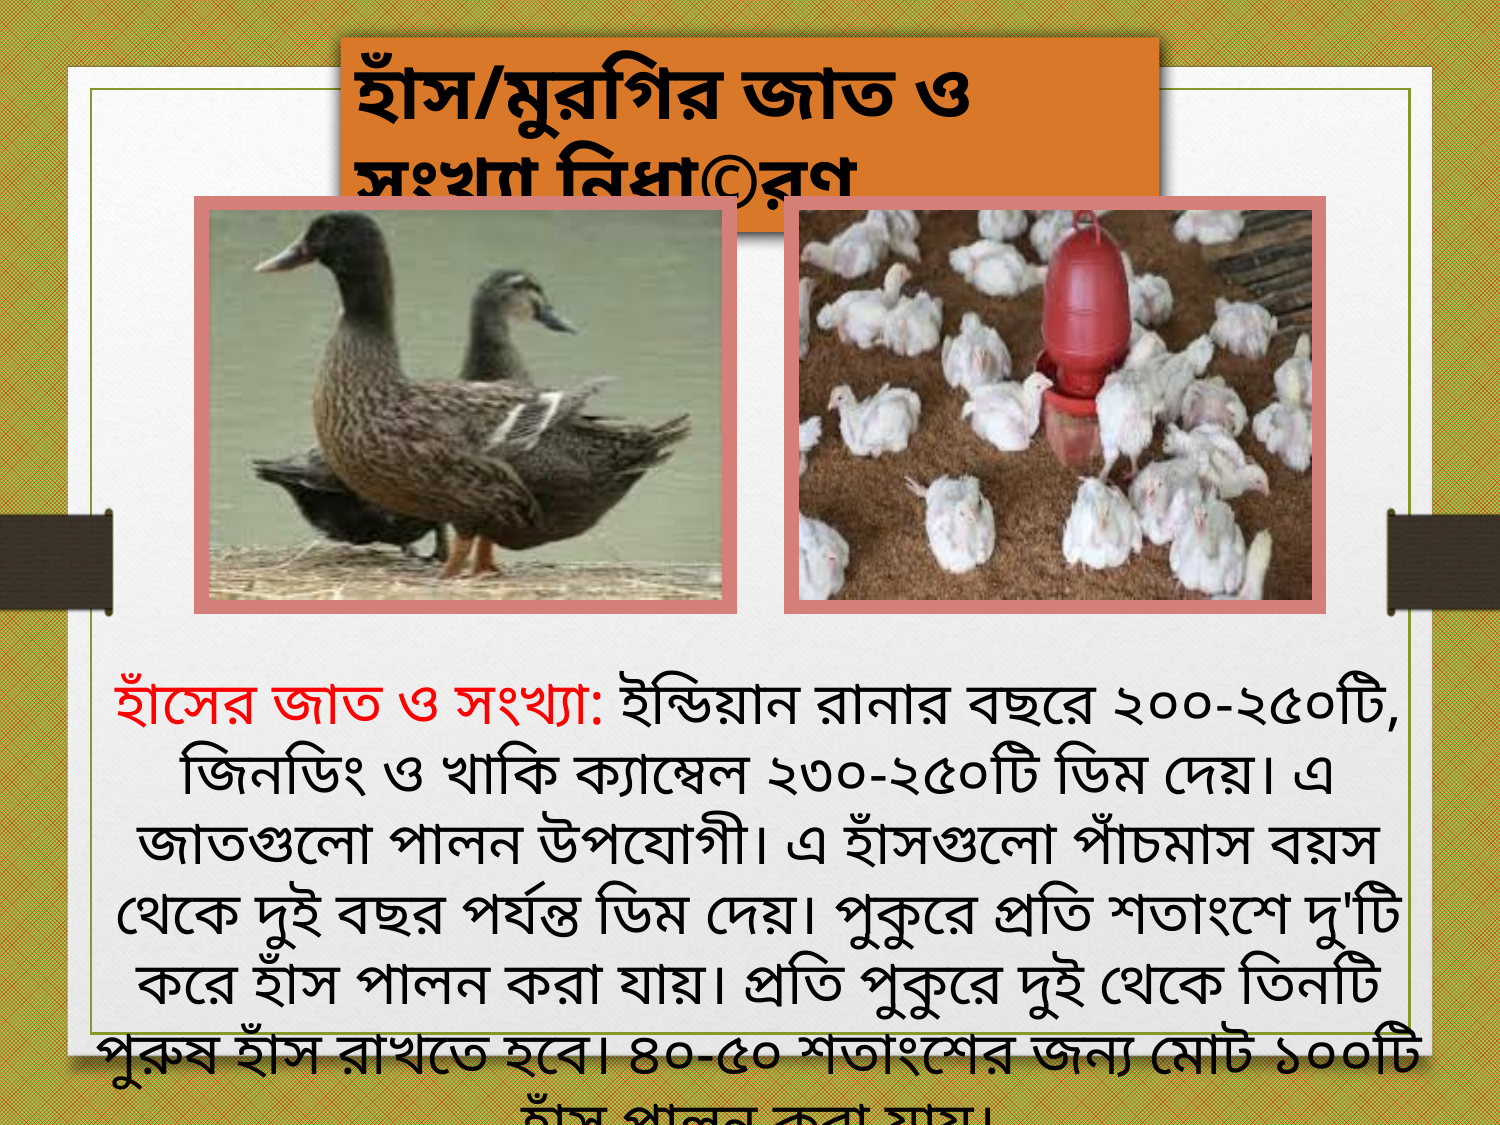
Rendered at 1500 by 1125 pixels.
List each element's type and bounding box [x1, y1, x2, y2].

text_box [0, 0, 1500, 1125]
picture [798, 210, 1313, 600]
picture [208, 210, 723, 600]
